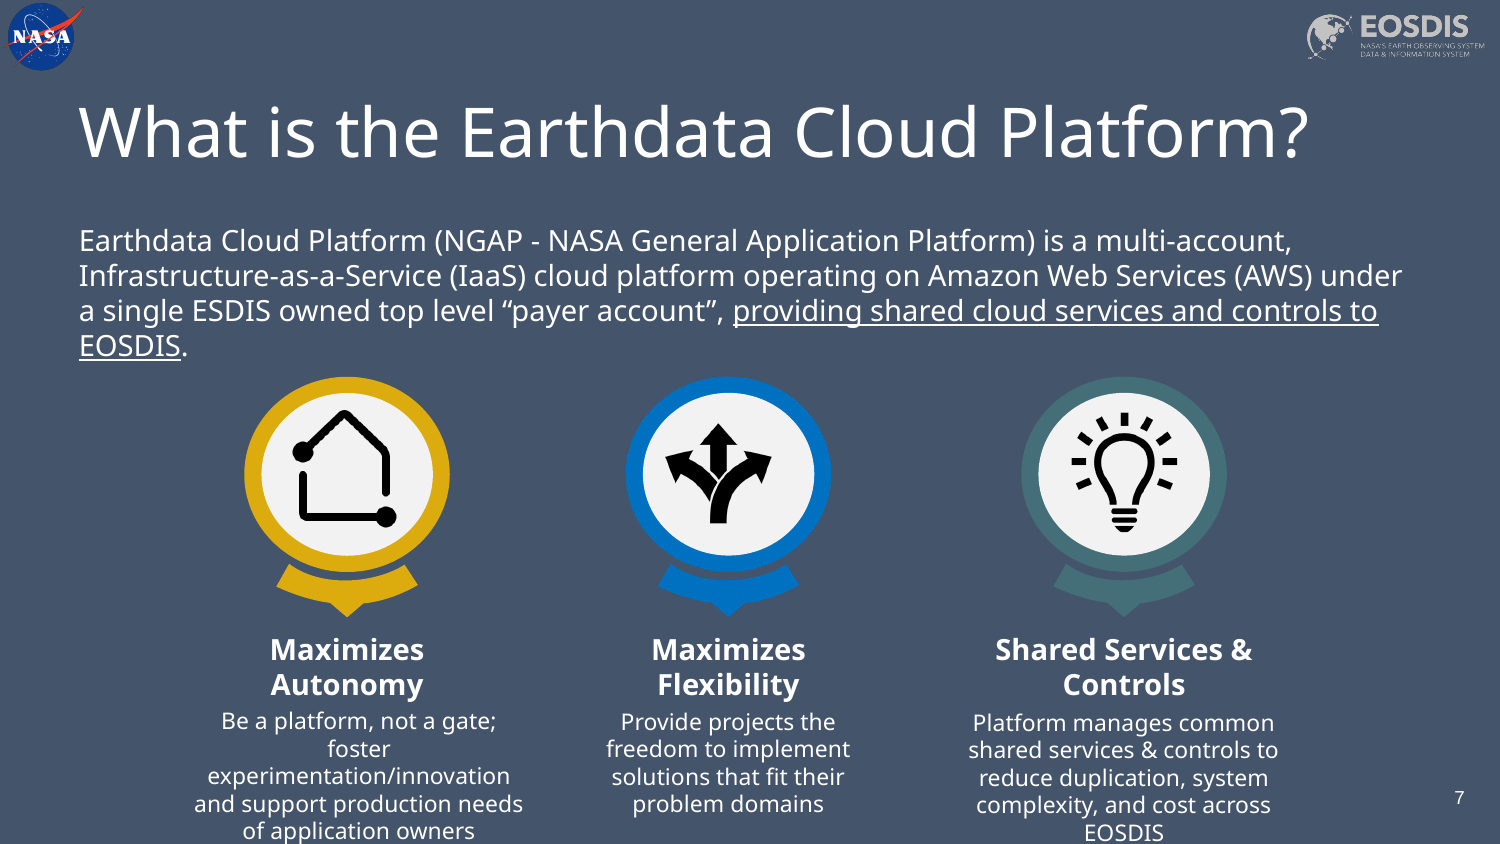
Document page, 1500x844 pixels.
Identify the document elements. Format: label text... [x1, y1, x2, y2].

title What is the Earthdata Cloud Platform? [63, 75, 1437, 188]
list Earthdata Cloud Platform (NGAP - NASA General Application Platform) is a multi-account, Infrastructure-as-a-Service (IaaS) cloud platform operating on Amazon Web Services (AWS) under a single ESDIS owned top level “payer account”, providing shared cloud services and controls to EOSDIS. [63, 206, 1437, 402]
picture [0, 0, 90, 76]
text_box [179, 376, 1323, 820]
slide_number 7 [1389, 764, 1480, 830]
picture [1301, 5, 1500, 70]
